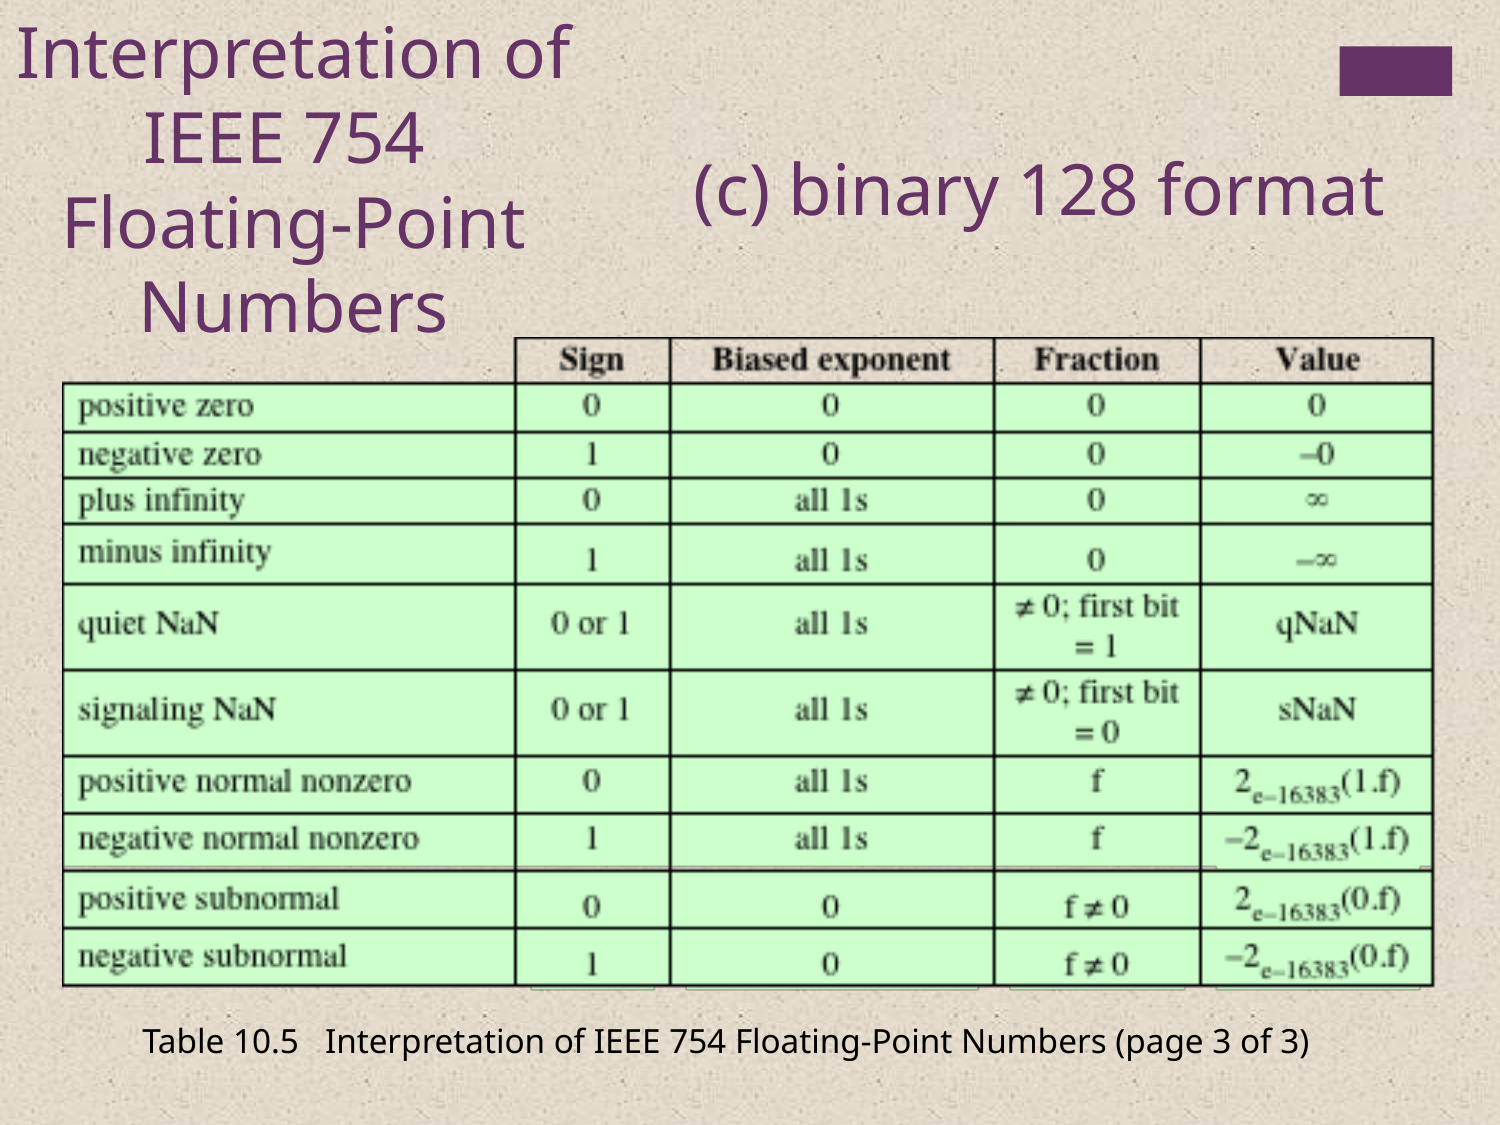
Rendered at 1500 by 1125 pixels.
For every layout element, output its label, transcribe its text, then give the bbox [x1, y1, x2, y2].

text_box Table 10.5 Interpretation of IEEE 754 Floating-Point Numbers (page 3 of 3) [37, 1012, 1425, 1068]
picture [0, 0, 1500, 1125]
text_box (c) binary 128 format [679, 137, 1419, 238]
text_box Interpretation of IEEE 754 Floating-Point Numbers [0, 0, 625, 183]
